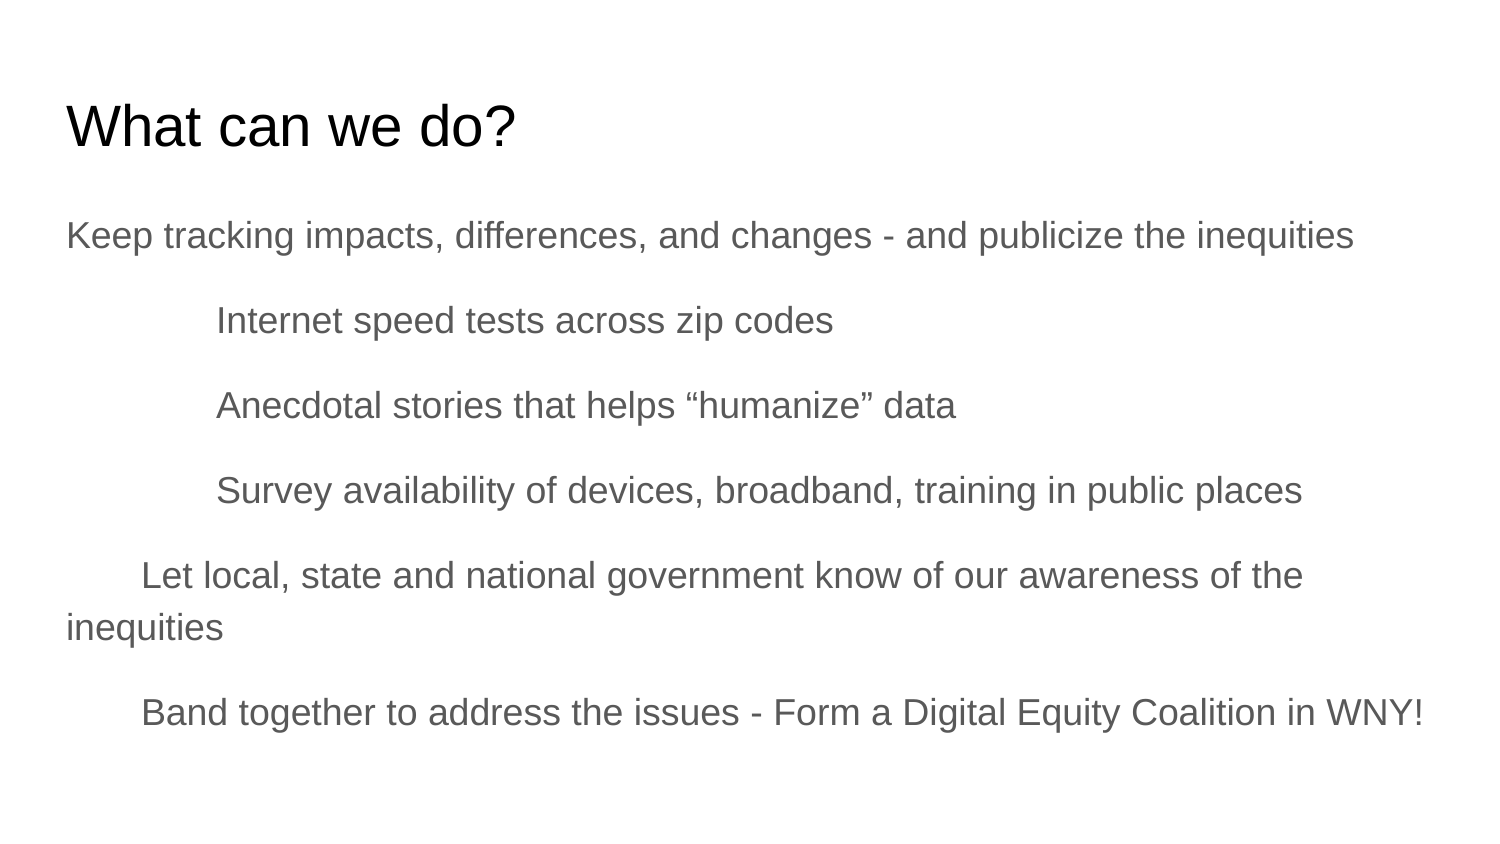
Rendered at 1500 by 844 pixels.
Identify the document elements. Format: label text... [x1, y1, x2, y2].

list Keep tracking impacts, differences, and changes - and publicize the inequities Internet speed tests across zip codes Anecdotal stories that helps “humanize” data Survey availability of devices, broadband, training in public places Let local, state and national government know of our awareness of the inequities Band together to address the issues - Form a Digital Equity Coalition in WNY! [51, 189, 1449, 750]
title What can we do? [51, 72, 1449, 167]
